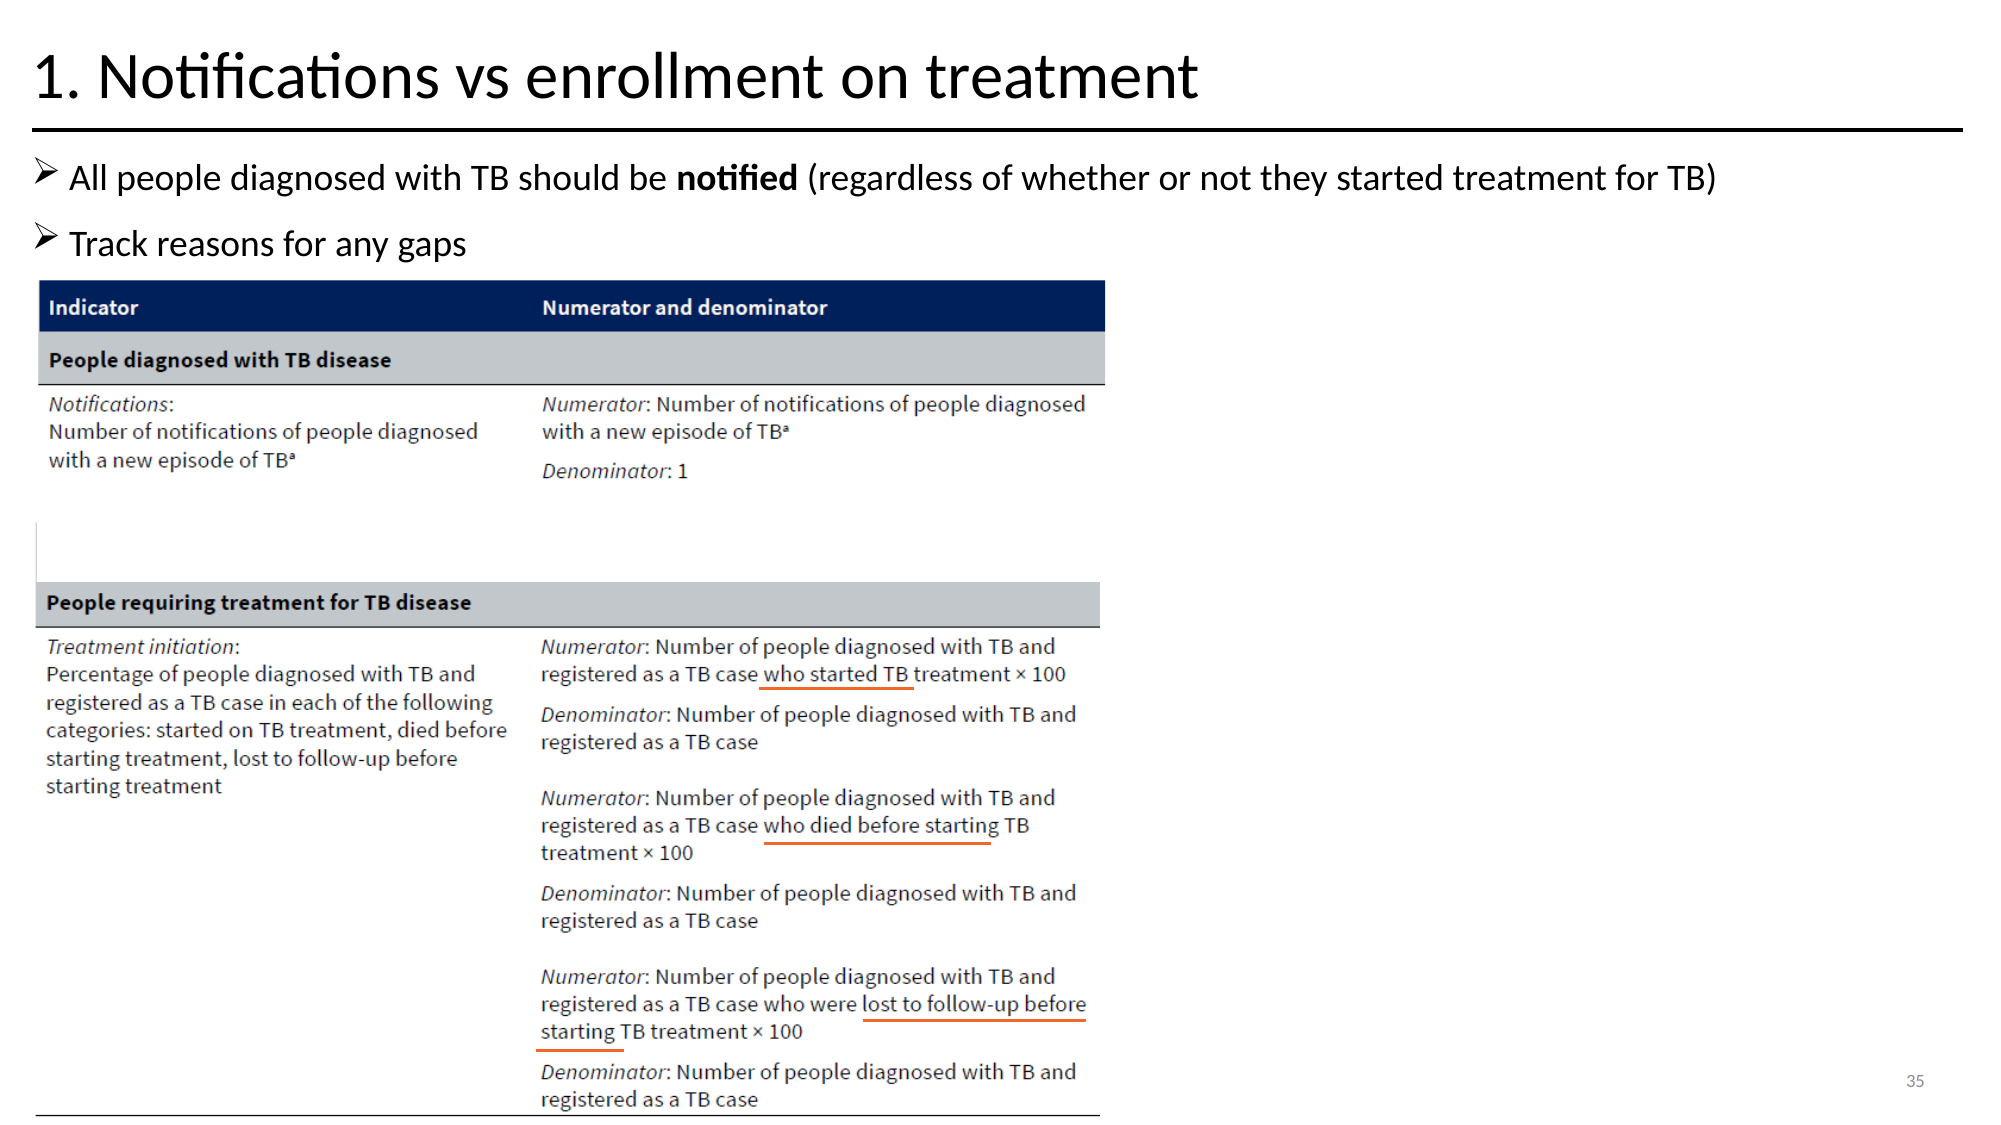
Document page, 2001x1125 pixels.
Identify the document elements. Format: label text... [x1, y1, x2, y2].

list All people diagnosed with TB should be notified (regardless of whether or not they started treatment for TB) Track reasons for any gaps [31, 152, 1963, 1050]
slide_number 35 [1862, 1068, 1925, 1121]
picture [31, 278, 1106, 1121]
title 1. Notifications vs enrollment on treatment [31, 13, 1980, 141]
